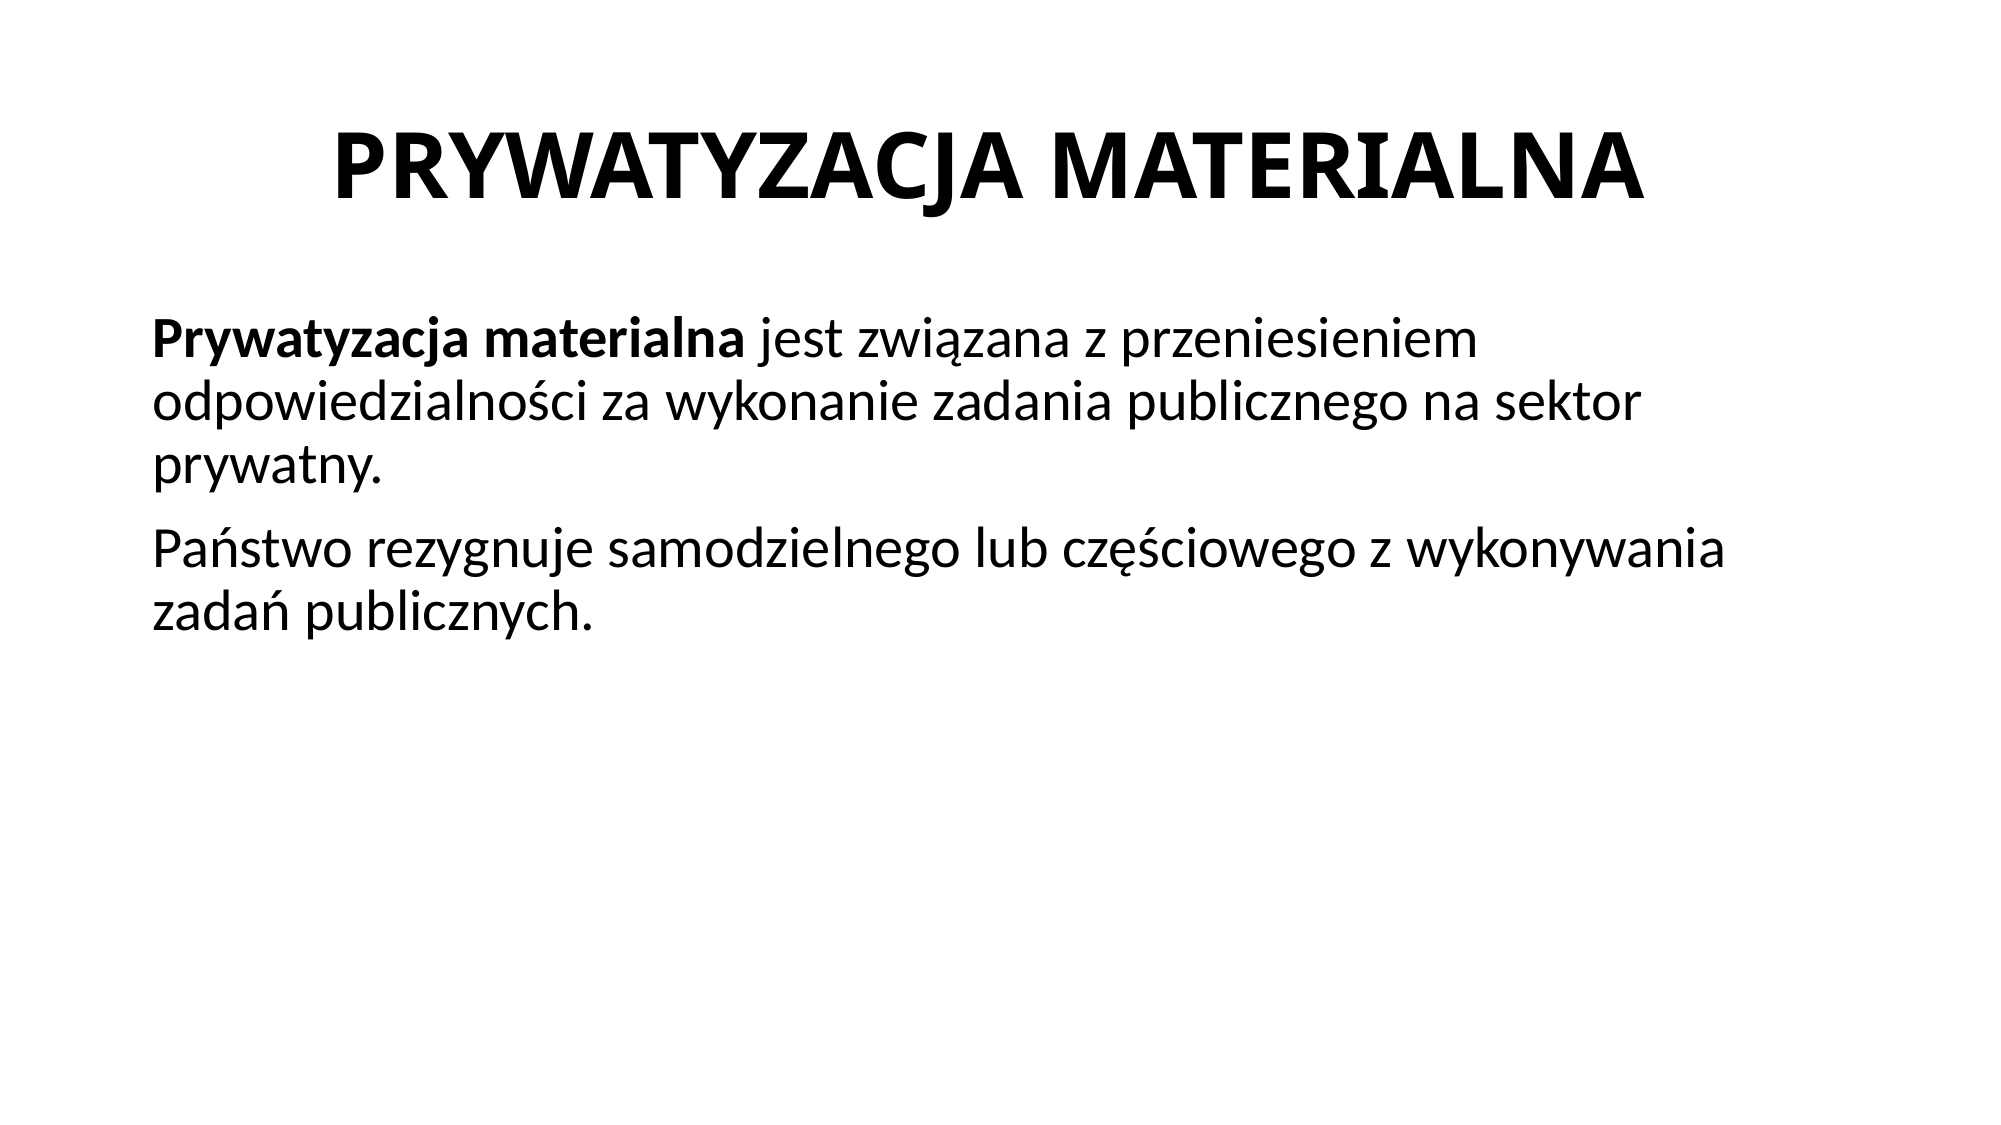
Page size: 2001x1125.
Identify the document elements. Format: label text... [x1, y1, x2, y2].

title PRYWATYZACJA MATERIALNA [137, 59, 1863, 278]
list Prywatyzacja materialna jest związana z przeniesieniem odpowiedzialności za wykonanie zadania publicznego na sektor prywatny. Państwo rezygnuje samodzielnego lub częściowego z wykonywania zadań publicznych. [137, 299, 1863, 1014]
